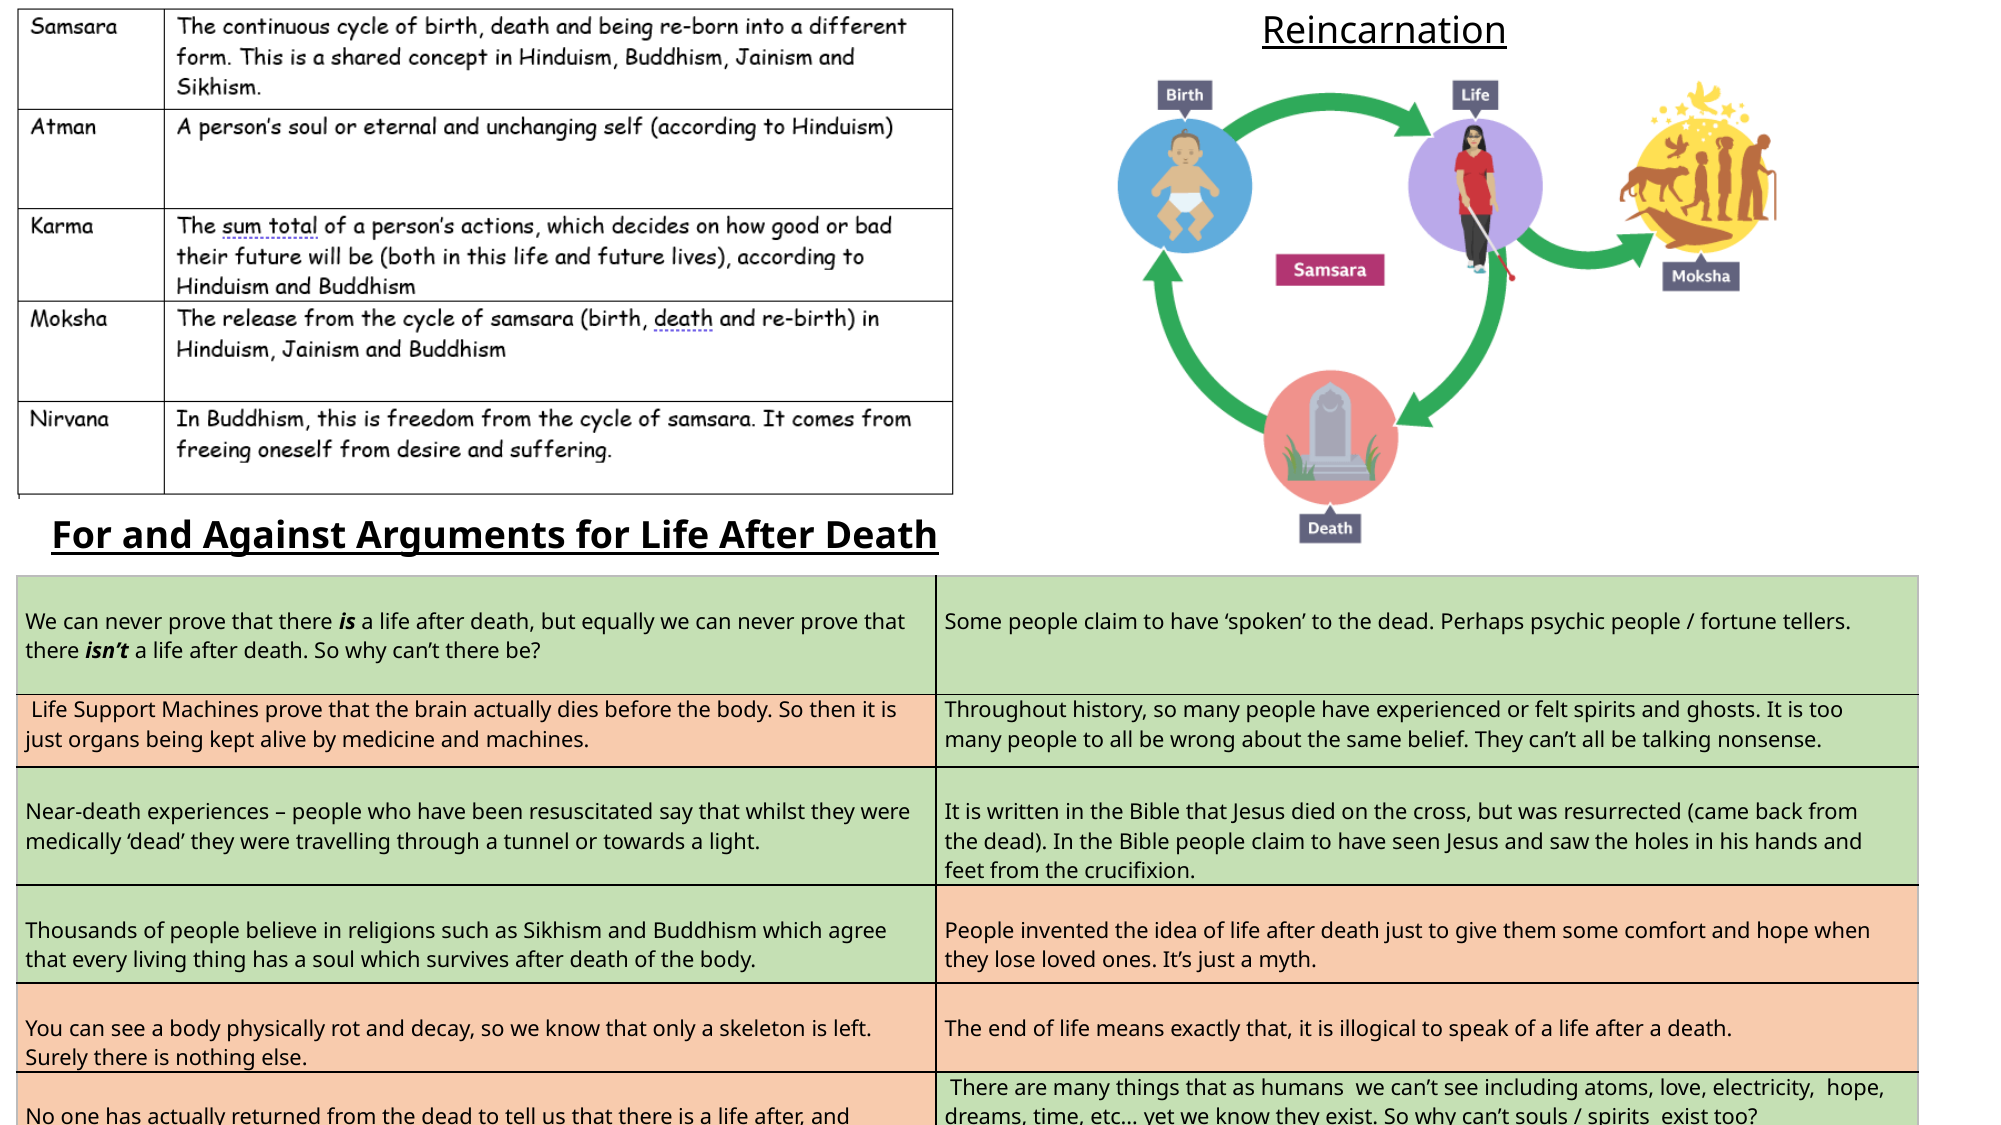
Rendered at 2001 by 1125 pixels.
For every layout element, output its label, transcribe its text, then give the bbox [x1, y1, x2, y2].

text_box Reincarnation [1247, 0, 1624, 58]
text_box For and Against Arguments for Life After Death [36, 504, 1122, 564]
table_cell No one has actually returned from the dead to tell us that there is a life after, and provided evidence for this. [18, 1073, 935, 1125]
table_cell It is written in the Bible that Jesus died on the cross, but was resurrected (came back from the dead). In the Bible people claim to have seen Jesus and saw the holes in his hands and feet from the crucifixion. [937, 768, 1917, 884]
table_cell People invented the idea of life after death just to give them some comfort and hope when they lose loved ones. It’s just a myth. [937, 886, 1917, 982]
picture [1091, 64, 1828, 558]
table_cell Life Support Machines prove that the brain actually dies before the body. So then it is just organs being kept alive by medicine and machines. [18, 695, 935, 766]
table_header We can never prove that there is a life after death, but equally we can never prove that there isn’t a life after death. So why can’t there be? [18, 577, 935, 694]
table_cell The end of life means exactly that, it is illogical to speak of a life after a death. [937, 984, 1917, 1071]
table_cell Thousands of people believe in religions such as Sikhism and Buddhism which agree that every living thing has a soul which survives after death of the body. [18, 886, 935, 982]
table_cell You can see a body physically rot and decay, so we know that only a skeleton is left. Surely there is nothing else. [18, 984, 935, 1071]
table_cell Near-death experiences – people who have been resuscitated say that whilst they were medically ‘dead’ they were travelling through a tunnel or towards a light. [18, 768, 935, 884]
table_cell There are many things that as humans we can’t see including atoms, love, electricity, hope, dreams, time, etc… yet we know they exist. So why can’t souls / spirits exist too? [937, 1073, 1917, 1125]
table_cell Throughout history, so many people have experienced or felt spirits and ghosts. It is too many people to all be wrong about the same belief. They can’t all be talking nonsense. [937, 695, 1917, 766]
picture [16, 7, 957, 499]
table_header Some people claim to have ‘spoken’ to the dead. Perhaps psychic people / fortune tellers. [937, 577, 1917, 694]
